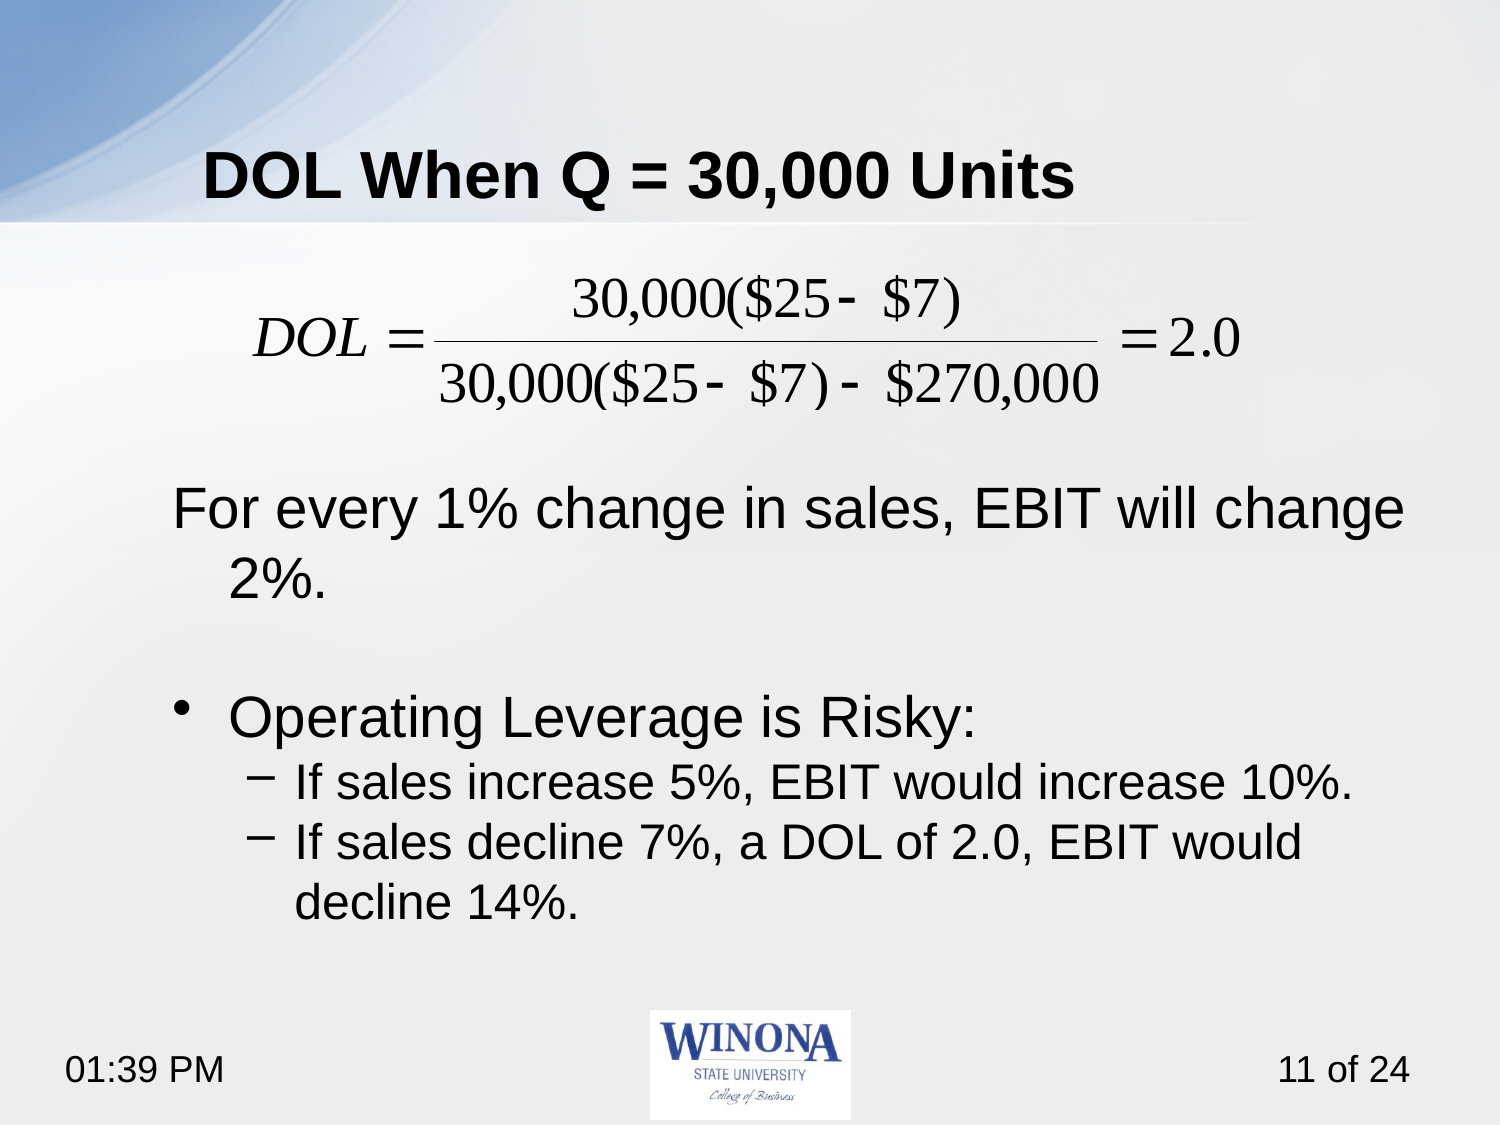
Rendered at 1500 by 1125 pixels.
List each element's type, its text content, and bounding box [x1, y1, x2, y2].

list For every 1% change in sales, EBIT will change 2%. Operating Leverage is Risky: If sales increase 5%, EBIT would increase 10%. If sales decline 7%, a DOL of 2.0, EBIT would decline 14%. [157, 212, 1431, 1050]
title DOL When Q = 30,000 Units [187, 125, 1463, 228]
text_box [245, 265, 1483, 410]
picture [0, 0, 1500, 1125]
